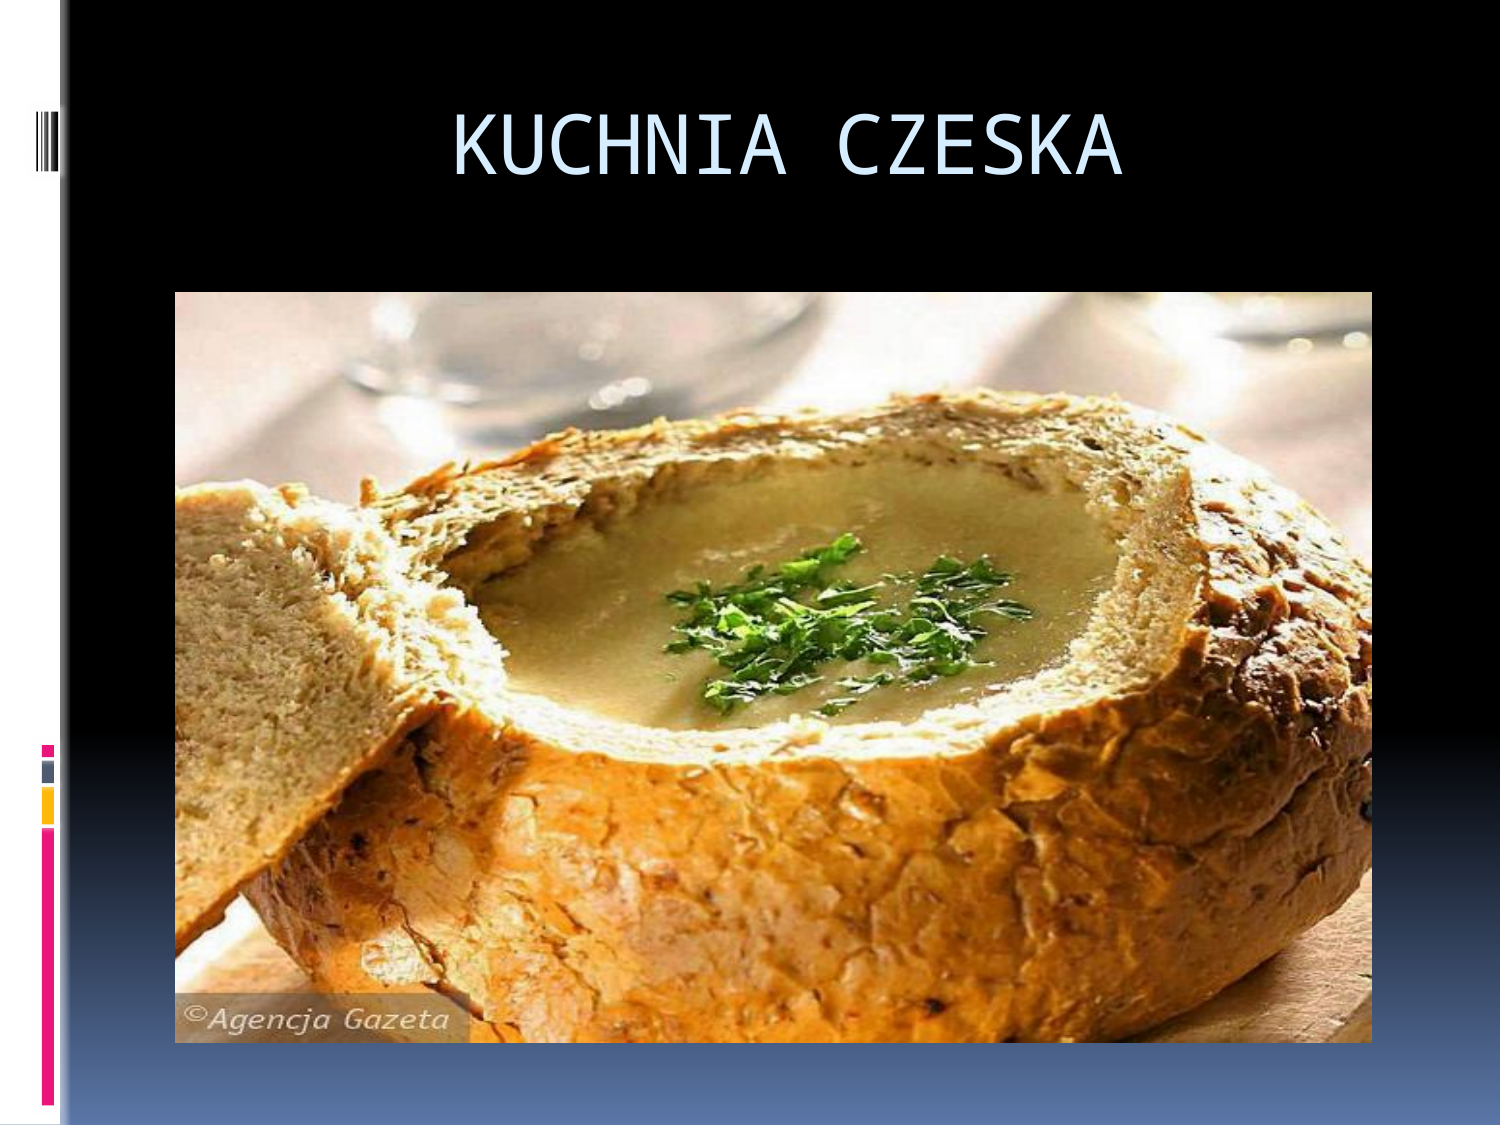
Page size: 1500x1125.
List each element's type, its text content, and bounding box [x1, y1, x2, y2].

title KUCHNIA CZESKA [150, 83, 1425, 234]
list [175, 292, 1372, 1044]
